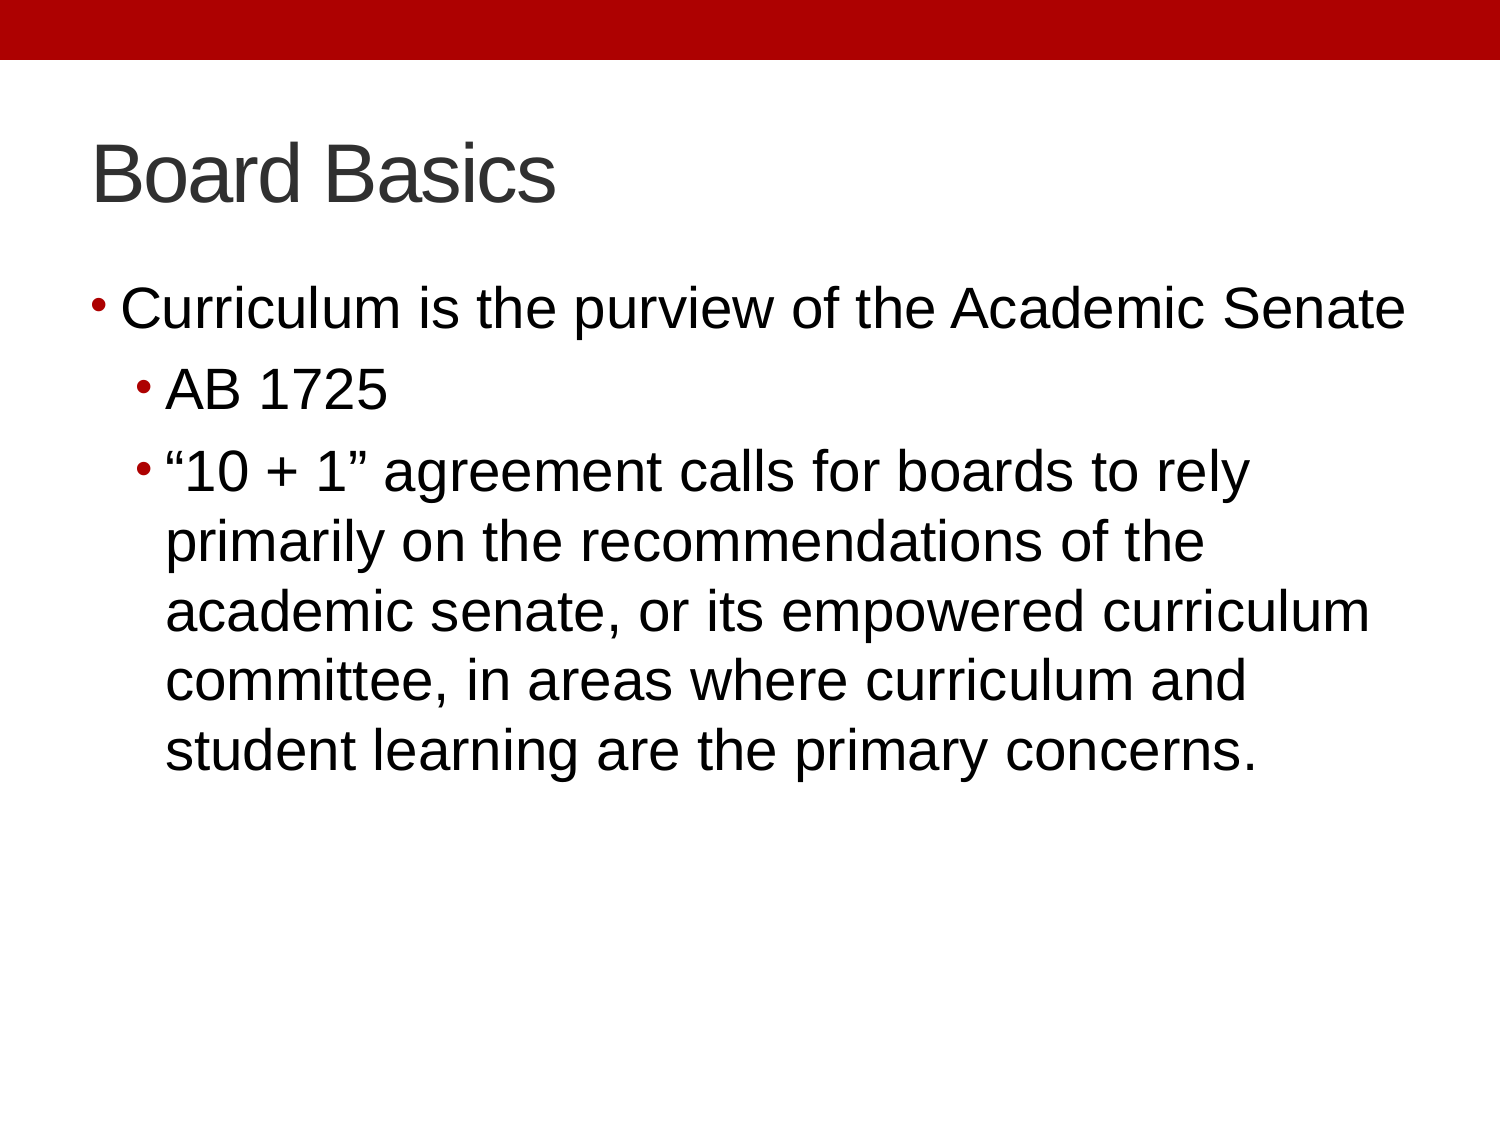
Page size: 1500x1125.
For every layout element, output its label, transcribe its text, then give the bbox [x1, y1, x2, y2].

title Board Basics [75, 87, 1425, 250]
list Curriculum is the purview of the Academic Senate AB 1725 “10 + 1” agreement calls for boards to rely primarily on the recommendations of the academic senate, or its empowered curriculum committee, in areas where curriculum and student learning are the primary concerns. [75, 262, 1425, 1063]
